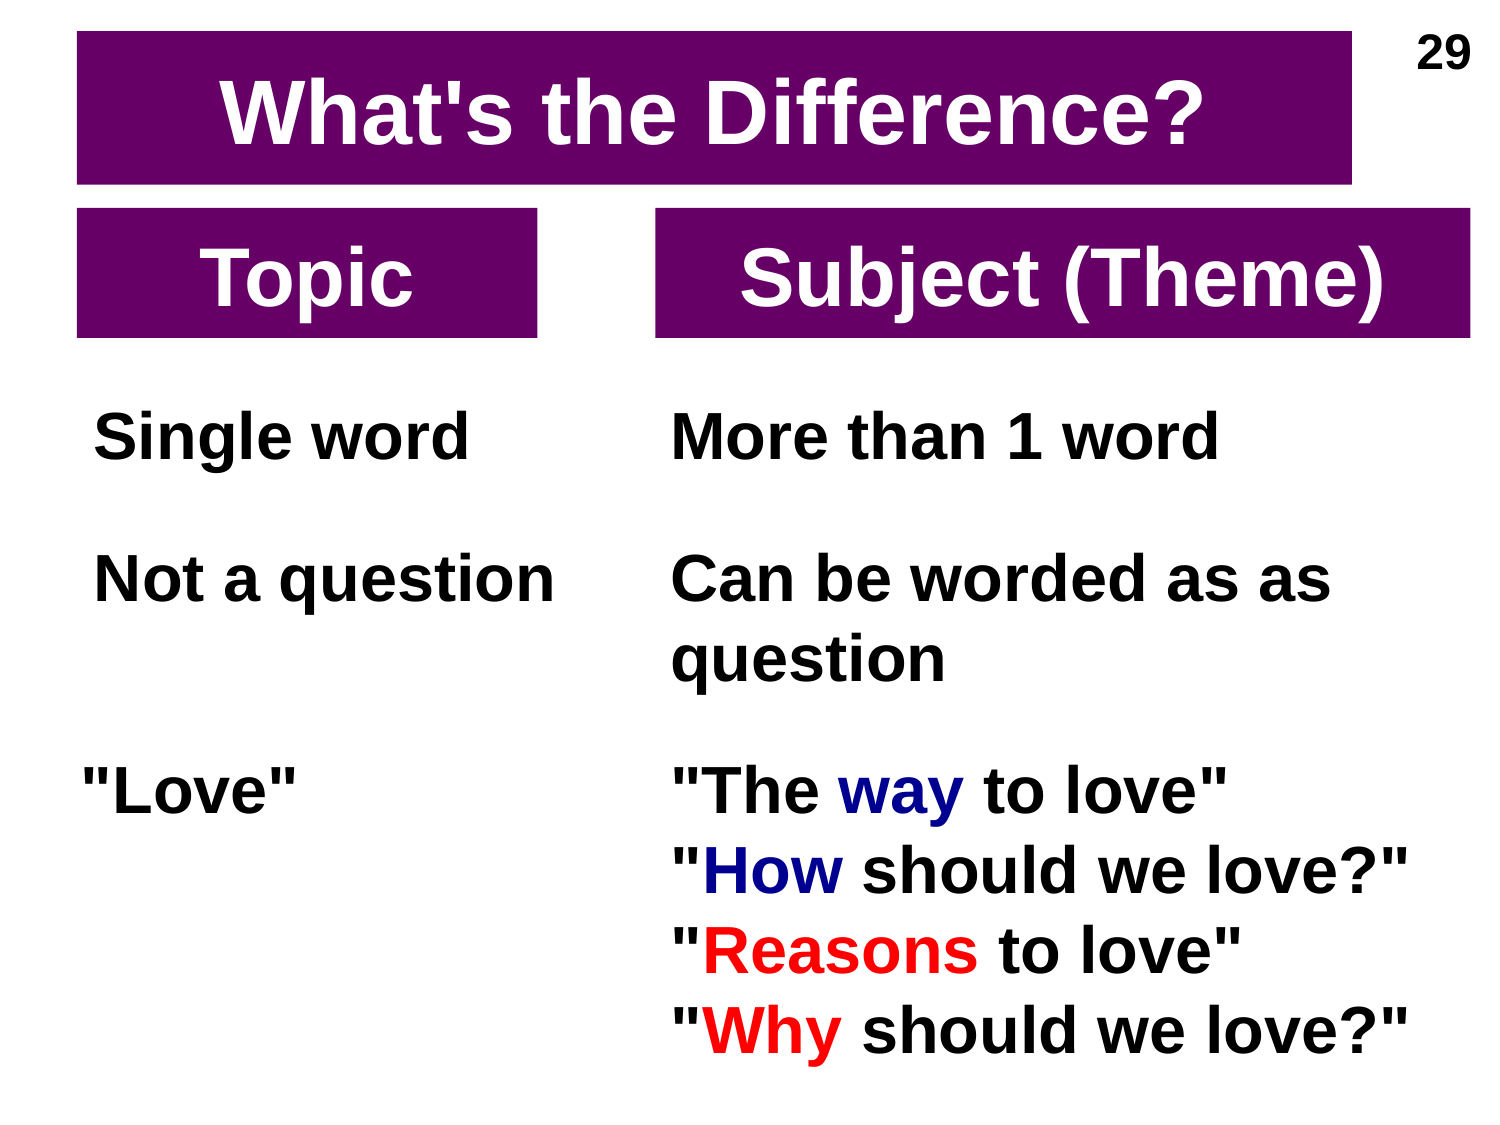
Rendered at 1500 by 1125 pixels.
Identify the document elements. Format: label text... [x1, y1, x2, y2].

text_box Single word [78, 385, 487, 480]
text_box Subject (Theme) [655, 207, 1471, 338]
text_box "The way to love" "How should we love?" "Reasons to love" "Why should we love?" [655, 739, 1500, 1075]
text_box Topic [76, 207, 538, 338]
text_box Not a question [79, 527, 572, 622]
text_box More than 1 word [655, 385, 1500, 480]
text_box 29 [1401, 12, 1488, 88]
title What's the Difference? [76, 31, 1352, 185]
text_box "Love" [66, 739, 315, 835]
text_box Can be worded as as question [655, 527, 1500, 702]
